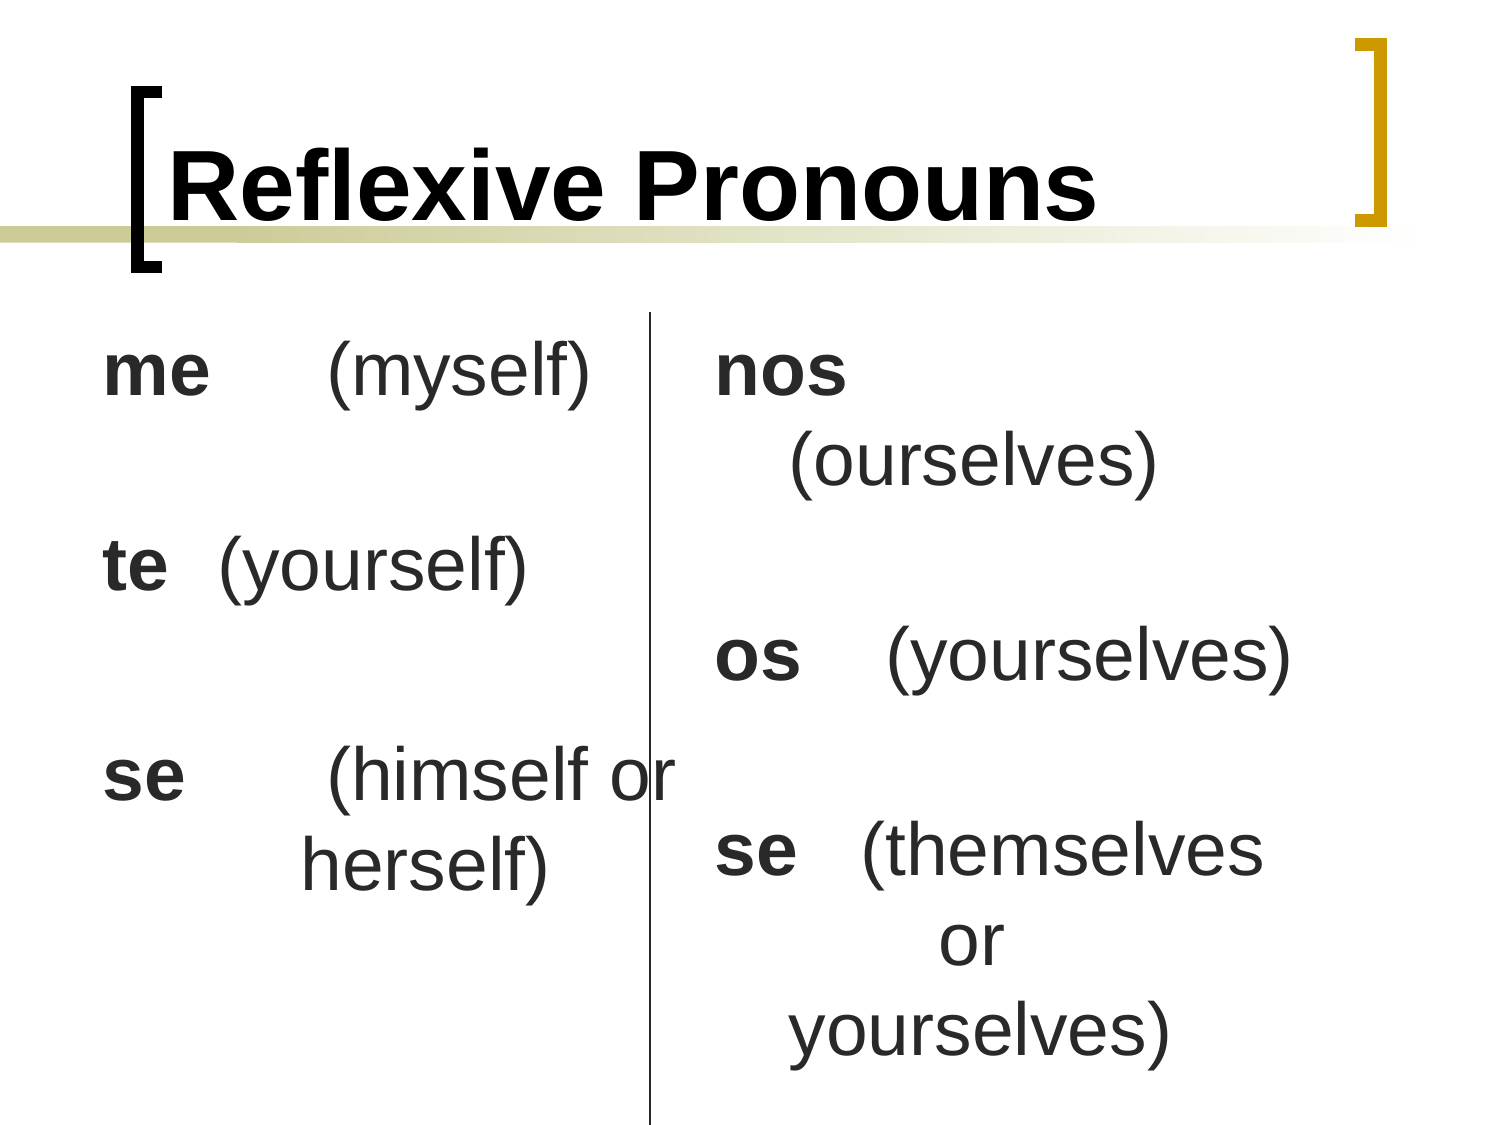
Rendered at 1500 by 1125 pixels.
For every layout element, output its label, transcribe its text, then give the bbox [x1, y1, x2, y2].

list me (myself) te (yourself) se (himself or herself) [87, 312, 649, 988]
title Reflexive Pronouns [152, 15, 1328, 248]
list nos (ourselves) os (yourselves) se (themselves or yourselves) [699, 312, 1360, 988]
list me (myself) te (yourself) se (himself or herself) [651, 312, 699, 988]
